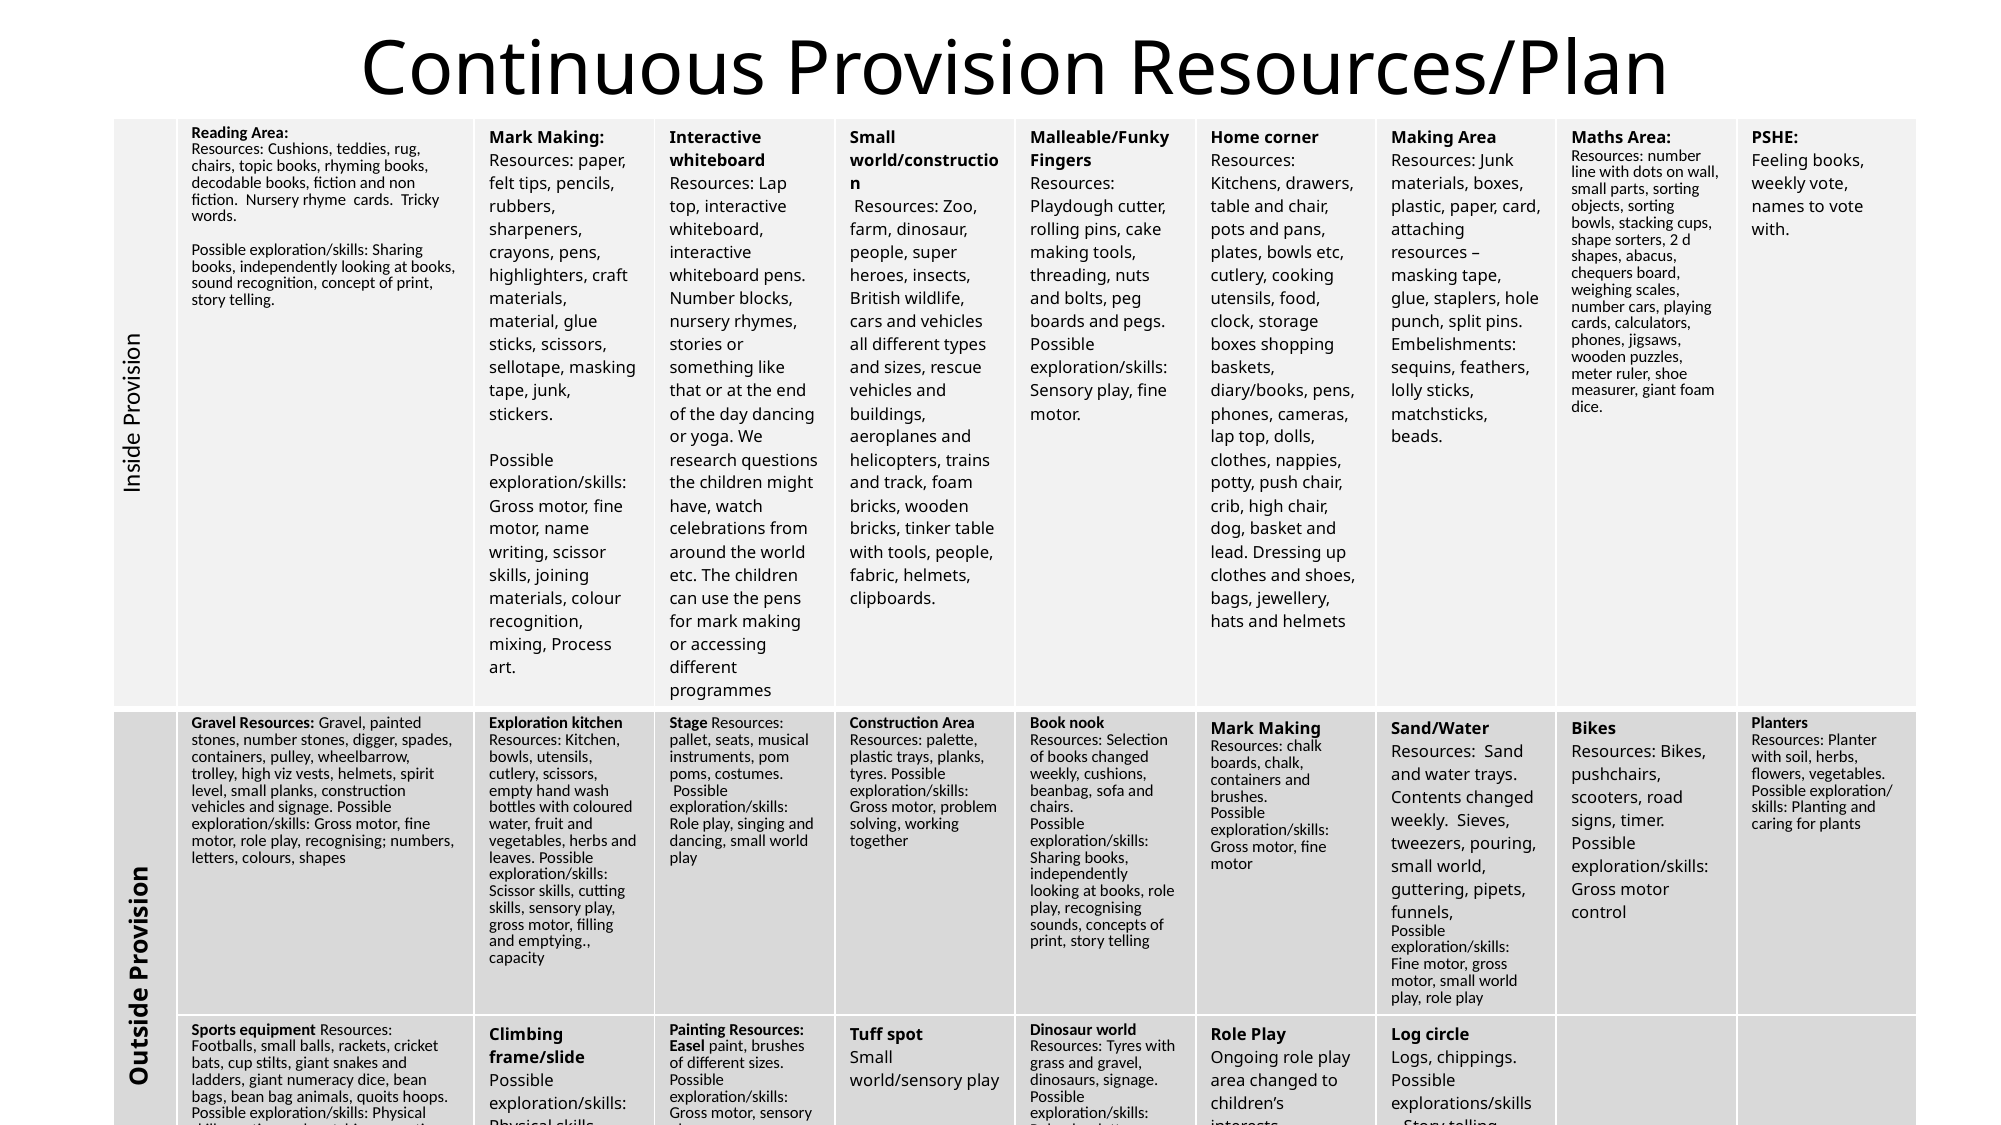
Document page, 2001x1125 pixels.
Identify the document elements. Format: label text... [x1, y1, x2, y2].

table_cell [1738, 1016, 1916, 1125]
table_header PSHE: Feeling books, weekly vote, names to vote with. [1738, 119, 1916, 706]
table_cell Tuff spot Small world/sensory play [836, 1016, 1014, 1125]
table_cell Book nook Resources: Selection of books changed weekly, cushions, beanbag, sofa and chairs. Possible exploration/skills: Sharing books, independently looking at books, role play, recognising sounds, concepts of print, story telling [1016, 712, 1195, 1014]
table_header Reading Area: Resources: Cushions, teddies, rug, chairs, topic books, rhyming books, decodable books, fiction and non fiction. Nursery rhyme cards. Tricky words. Possible exploration/skills: Sharing books, independently looking at books, sound recognition, concept of print, story telling. [178, 119, 473, 706]
table_header Maths Area: Resources: number line with dots on wall, small parts, sorting objects, sorting bowls, stacking cups, shape sorters, 2 d shapes, abacus, chequers board, weighing scales, number cars, playing cards, calculators, phones, jigsaws, wooden puzzles, meter ruler, shoe measurer, giant foam dice. [1557, 119, 1736, 706]
table_cell Sports equipment Resources: Footballs, small balls, rackets, cricket bats, cup stilts, giant snakes and ladders, giant numeracy dice, bean bags, bean bag animals, quoits hoops. Possible exploration/skills: Physical skills, sorting and matching, counting [178, 1016, 473, 1125]
table_header Home corner Resources: Kitchens, drawers, table and chair, pots and pans, plates, bowls etc, cutlery, cooking utensils, food, clock, storage boxes shopping baskets, diary/books, pens, phones, cameras, lap top, dolls, clothes, nappies, potty, push chair, crib, high chair, dog, basket and lead. Dressing up clothes and shoes, bags, jewellery, hats and helmets [1197, 119, 1375, 706]
table_cell Outside Provision [114, 712, 176, 1125]
table_cell Climbing frame/slide Possible exploration/skills: Physical skills, climbing, balancing, risk taking. [475, 1016, 654, 1125]
table_header Interactive whiteboard Resources: Lap top, interactive whiteboard, interactive whiteboard pens. Number blocks, nursery rhymes, stories or something like that or at the end of the day dancing or yoga. We research questions the children might have, watch celebrations from around the world etc. The children can use the pens for mark making or accessing different programmes [655, 119, 834, 706]
table_cell Role Play Ongoing role play area changed to children’s interests. [1197, 1016, 1375, 1125]
table_cell Stage Resources: pallet, seats, musical instruments, pom poms, costumes. Possible exploration/skills: Role play, singing and dancing, small world play [655, 712, 834, 1014]
table_cell Exploration kitchen Resources: Kitchen, bowls, utensils, cutlery, scissors, empty hand wash bottles with coloured water, fruit and vegetables, herbs and leaves. Possible exploration/skills: Scissor skills, cutting skills, sensory play, gross motor, filling and emptying., capacity [475, 712, 654, 1014]
table_header Small world/construction Resources: Zoo, farm, dinosaur, people, super heroes, insects, British wildlife, cars and vehicles all different types and sizes, rescue vehicles and buildings, aeroplanes and helicopters, trains and track, foam bricks, wooden bricks, tinker table with tools, people, fabric, helmets, clipboards. [836, 119, 1014, 706]
table_header Mark Making: Resources: paper, felt tips, pencils, rubbers, sharpeners, crayons, pens, highlighters, craft materials, material, glue sticks, scissors, sellotape, masking tape, junk, stickers. Possible exploration/skills: Gross motor, fine motor, name writing, scissor skills, joining materials, colour recognition, mixing, Process art. [475, 119, 654, 706]
text_box Continuous Provision Resources/Plan [345, 11, 1685, 117]
table_cell Mark Making Resources: chalk boards, chalk, containers and brushes. Possible exploration/skills: Gross motor, fine motor [1197, 712, 1375, 1014]
table_cell Log circle Logs, chippings. Possible explorations/skills – Story telling, circle games, forest school skills. [1377, 1016, 1555, 1125]
table_cell Painting Resources: Easel paint, brushes of different sizes. Possible exploration/skills: Gross motor, sensory play [655, 1016, 834, 1125]
table_cell [1557, 1016, 1736, 1125]
table_cell Bikes Resources: Bikes, pushchairs, scooters, road signs, timer. Possible exploration/skills: Gross motor control [1557, 712, 1736, 1014]
table_cell Planters Resources: Planter with soil, herbs, flowers, vegetables. Possible exploration/ skills: Planting and caring for plants [1738, 712, 1916, 1014]
table_cell Dinosaur world Resources: Tyres with grass and gravel, dinosaurs, signage. Possible exploration/skills: Role play, letter recognition. [1016, 1016, 1195, 1125]
table_header Inside Provision [114, 119, 176, 706]
table_header Making Area Resources: Junk materials, boxes, plastic, paper, card, attaching resources – masking tape, glue, staplers, hole punch, split pins. Embelishments: sequins, feathers, lolly sticks, matchsticks, beads. [1377, 119, 1555, 706]
table_cell Sand/Water Resources: Sand and water trays. Contents changed weekly. Sieves, tweezers, pouring, small world, guttering, pipets, funnels, Possible exploration/skills: Fine motor, gross motor, small world play, role play [1377, 712, 1555, 1014]
table_header Malleable/Funky Fingers Resources: Playdough cutter, rolling pins, cake making tools, threading, nuts and bolts, peg boards and pegs. Possible exploration/skills: Sensory play, fine motor. [1016, 119, 1195, 706]
table_cell Construction Area Resources: palette, plastic trays, planks, tyres. Possible exploration/skills: Gross motor, problem solving, working together [836, 712, 1014, 1014]
table_cell Gravel Resources: Gravel, painted stones, number stones, digger, spades, containers, pulley, wheelbarrow, trolley, high viz vests, helmets, spirit level, small planks, construction vehicles and signage. Possible exploration/skills: Gross motor, fine motor, role play, recognising; numbers, letters, colours, shapes [178, 712, 473, 1014]
